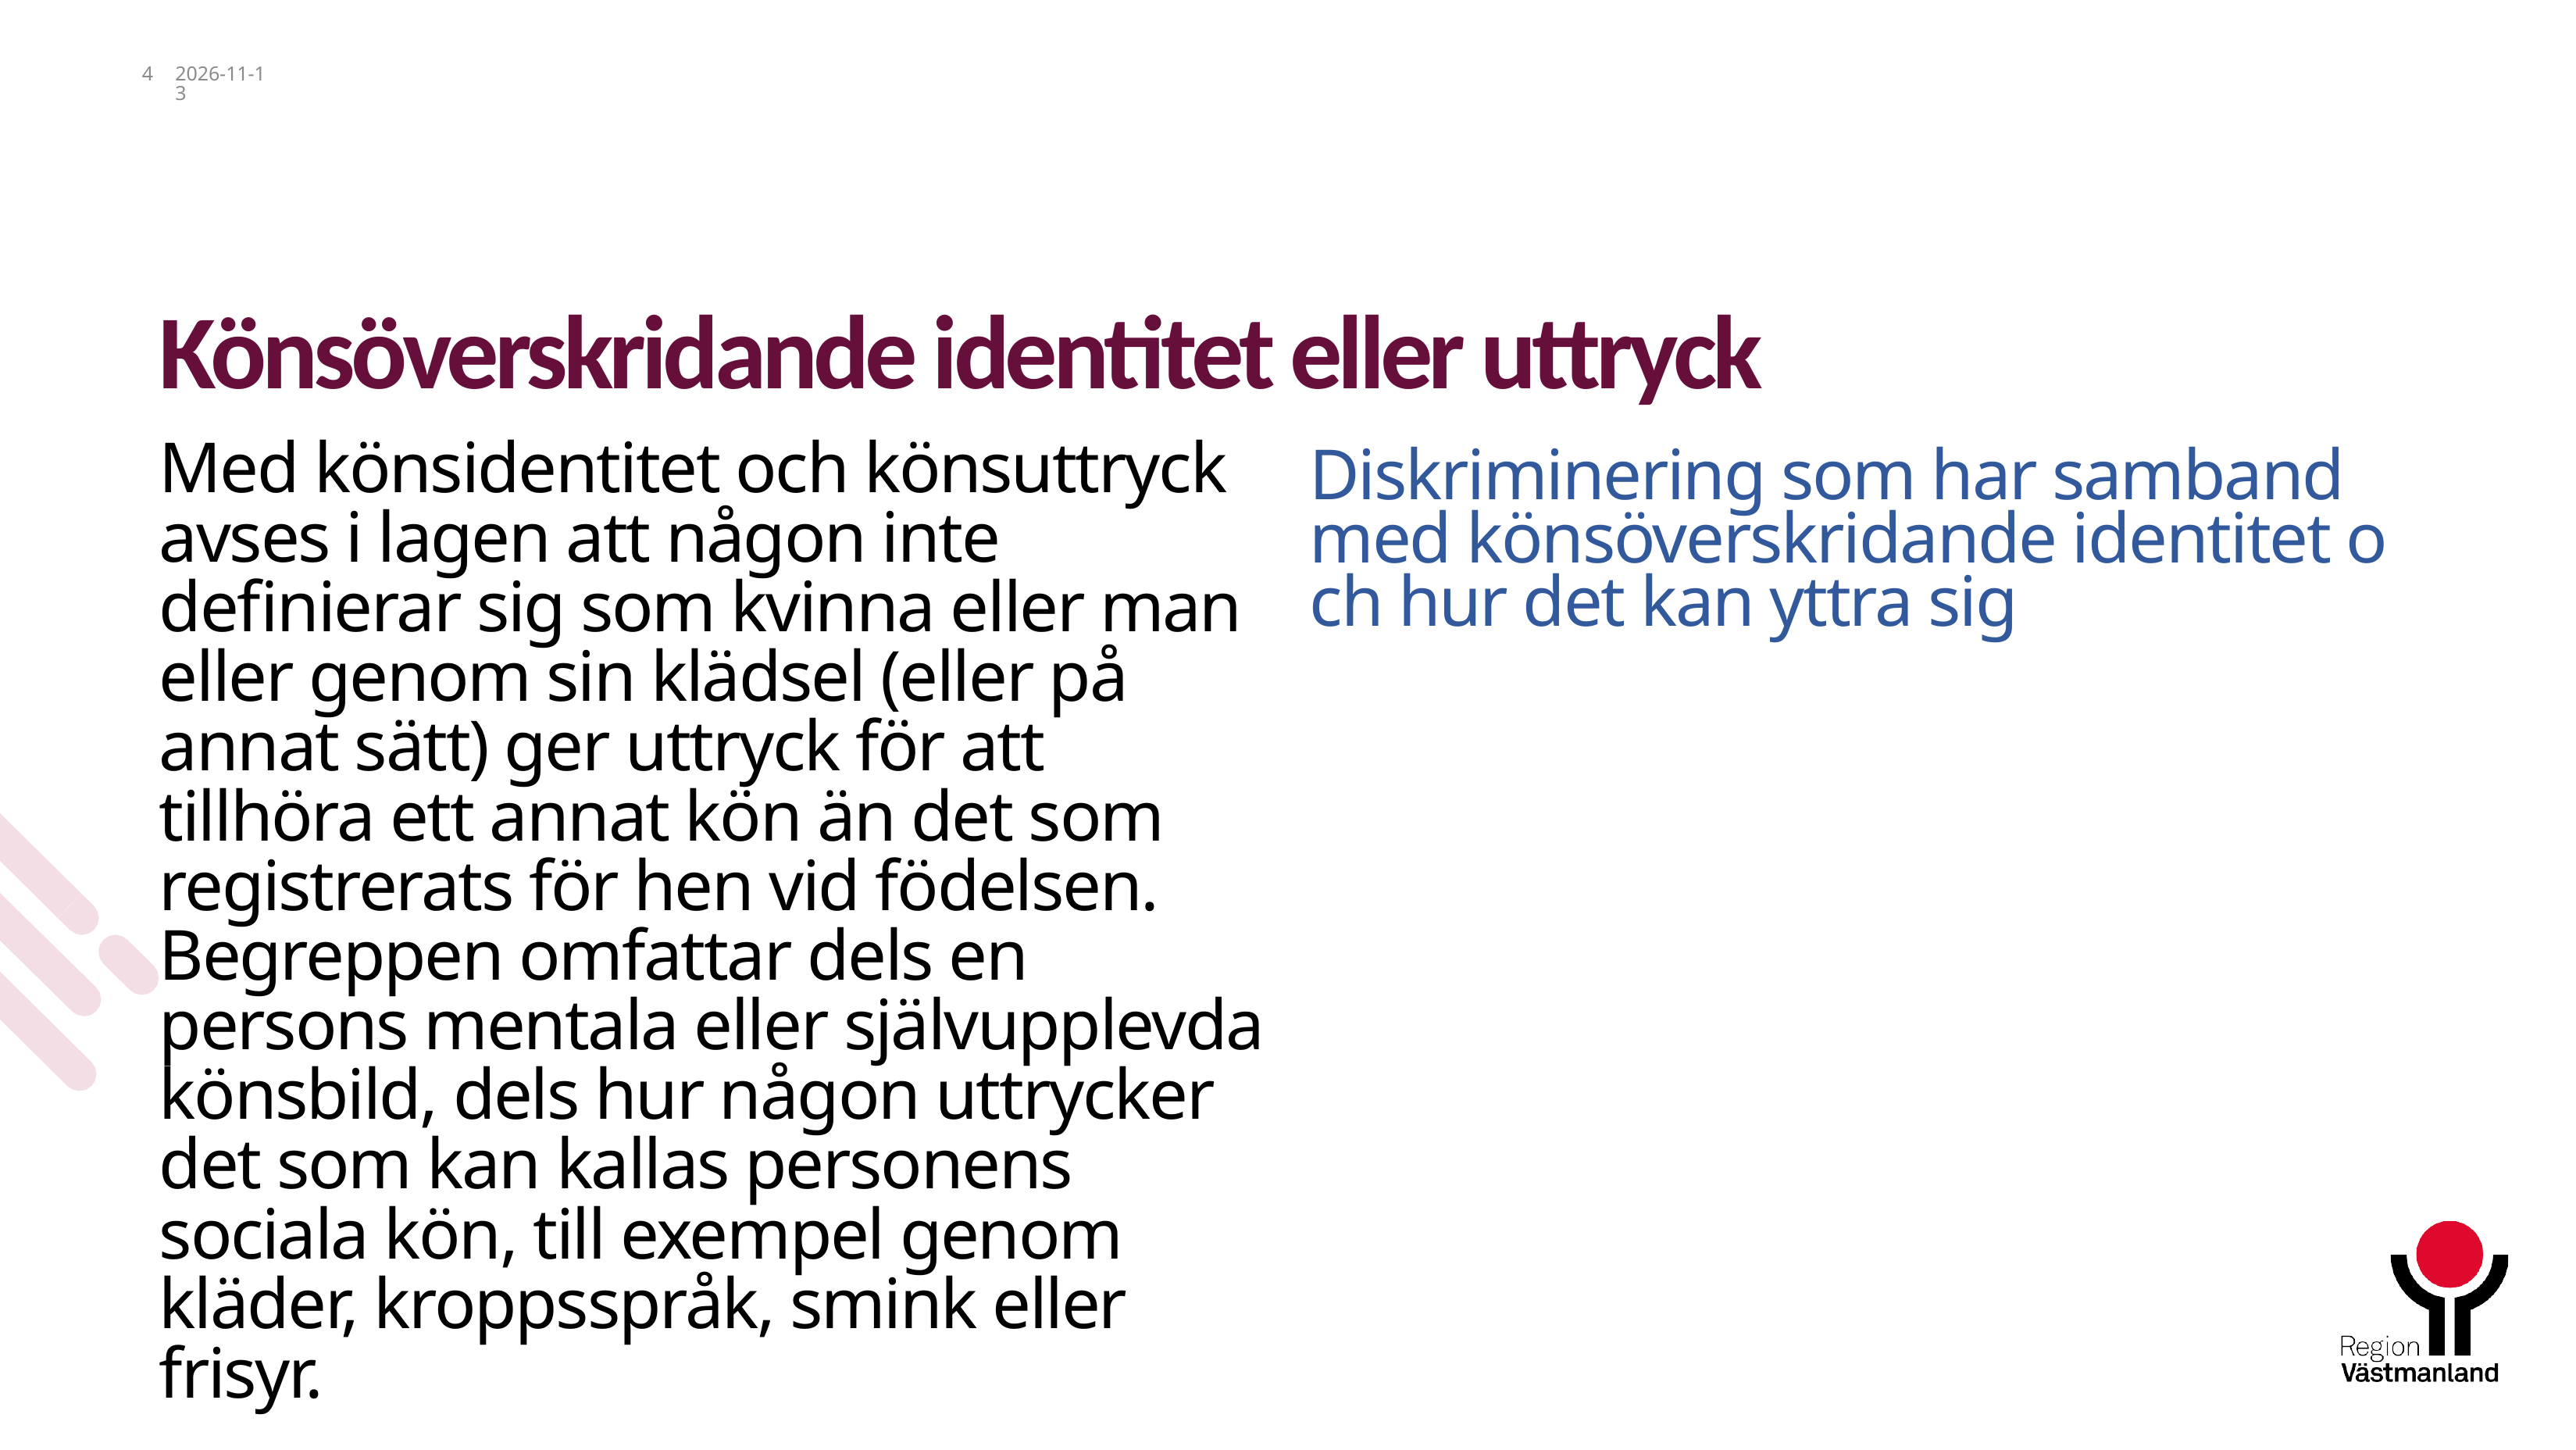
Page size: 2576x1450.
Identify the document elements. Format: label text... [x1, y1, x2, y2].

list Diskriminering som har samband med könsöverskridande identitet och hur det kan yttra sig [1309, 436, 2417, 1203]
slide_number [175, 61, 277, 86]
list Med könsidentitet och könsuttryck avses i lagen att någon inte definierar sig som kvinna eller man eller genom sin klädsel (eller på annat sätt) ger uttryck för att tillhöra ett annat kön än det som registrerats för hen vid födelsen. Begreppen omfattar dels en persons mentala eller självupplevda könsbild, dels hur någon uttrycker det som kan kallas personens sociala kön, till exempel genom kläder, kroppsspråk, smink eller frisyr. [159, 436, 1267, 1203]
slide_number 4 [107, 61, 154, 86]
title Könsöverskridande identitet eller uttryck [159, 157, 2417, 420]
picture [2341, 1221, 2509, 1382]
